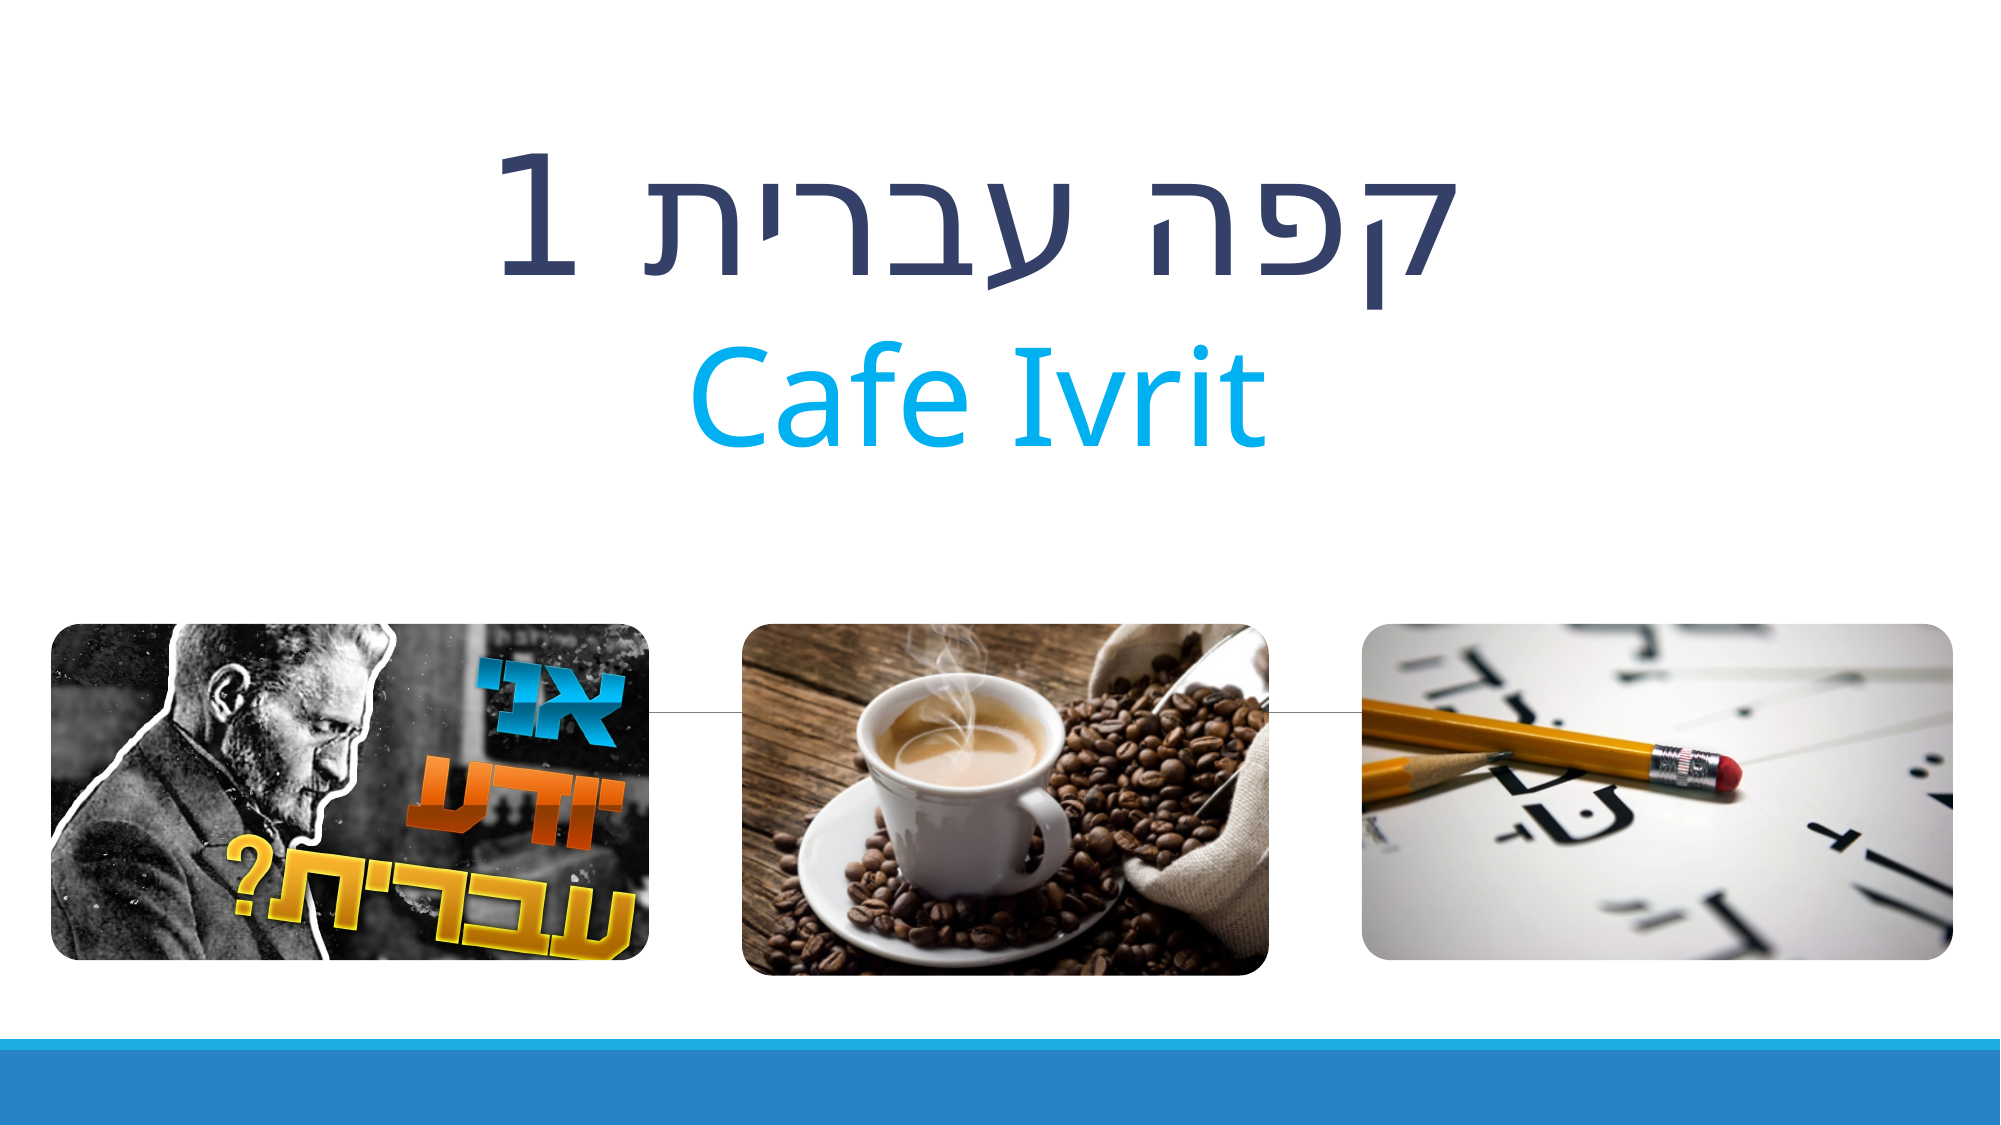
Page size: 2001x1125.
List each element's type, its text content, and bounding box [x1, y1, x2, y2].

picture [741, 623, 1270, 977]
text_box קפה עברית 1 Cafe Ivrit [82, 101, 1872, 481]
picture [1361, 623, 1954, 961]
picture [50, 623, 650, 961]
